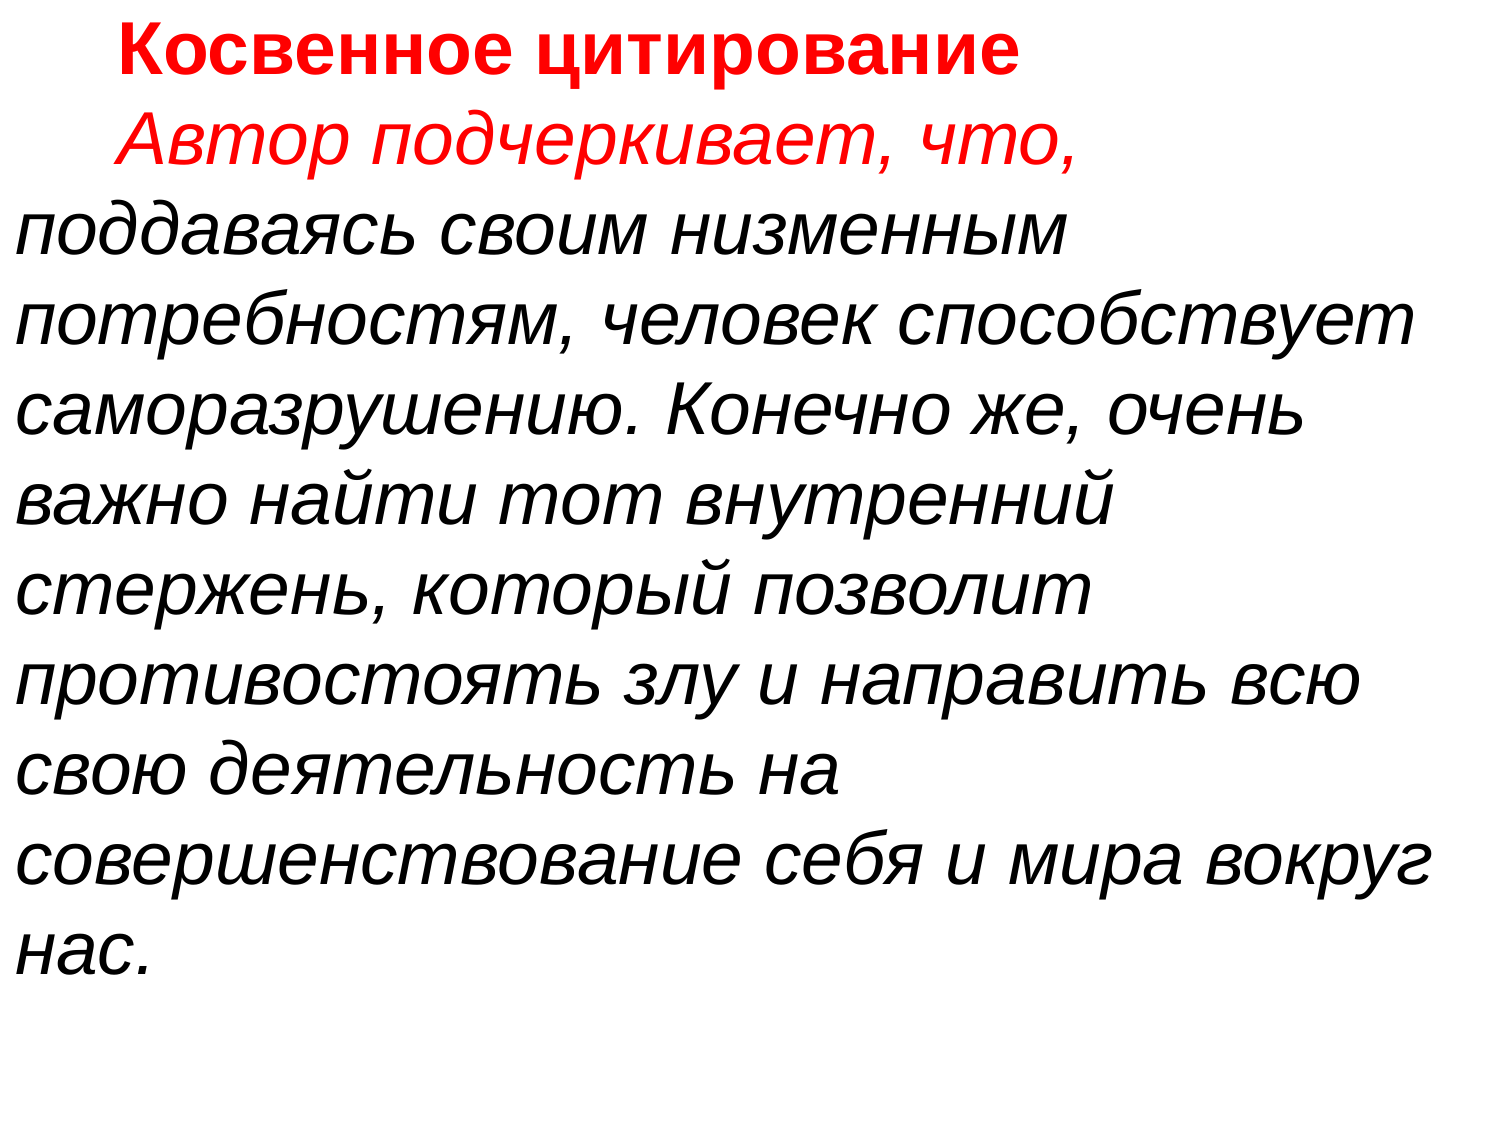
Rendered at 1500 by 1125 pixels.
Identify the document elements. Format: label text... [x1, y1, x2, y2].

text_box Косвенное цитирование Автор подчеркивает, что, поддаваясь своим низменным потребностям, человек способствует саморазрушению. Конечно же, очень важно найти тот внутренний стержень, который позволит противостоять злу и направить всю свою деятельность на совершенствование себя и мира вокруг нас. [0, 0, 1500, 997]
